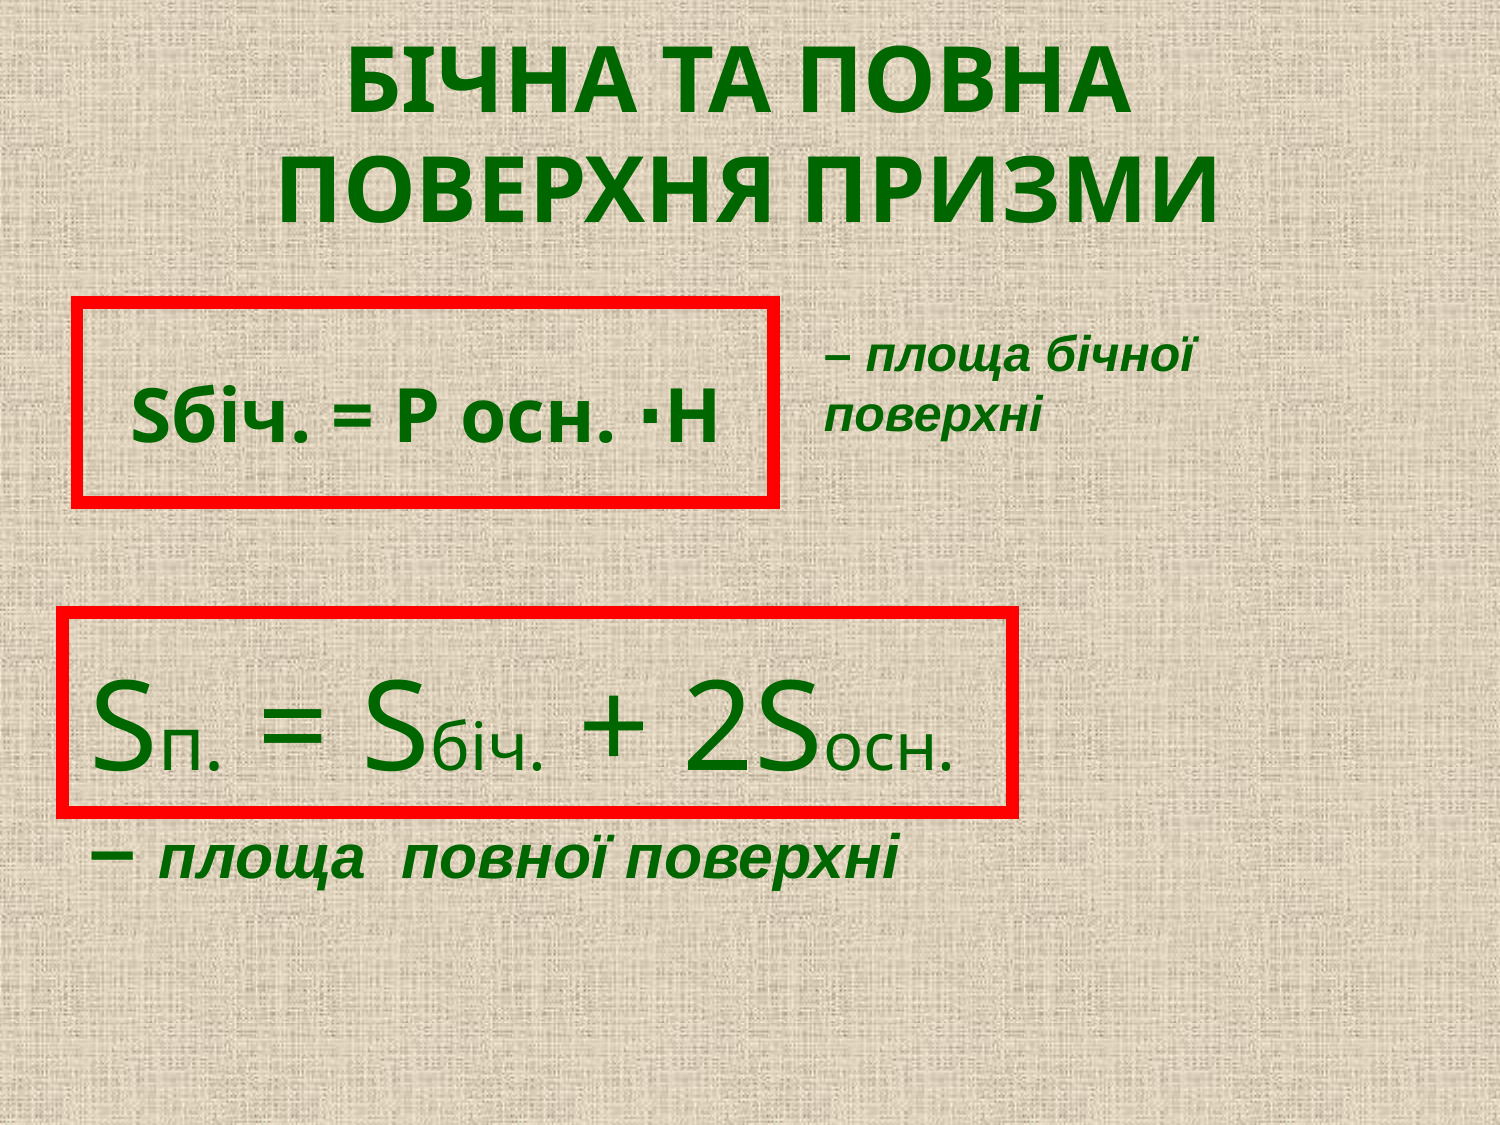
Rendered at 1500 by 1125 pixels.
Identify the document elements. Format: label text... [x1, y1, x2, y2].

text_box [76, 302, 775, 504]
text_box БІЧНА ТА ПОВНА ПОВЕРХНЯ ПРИЗМИ [74, 37, 1425, 225]
picture [0, 0, 1500, 1125]
text_box Sбіч. = P осн. ∙H [115, 360, 737, 466]
text_box [61, 611, 1013, 814]
text_box – площа бічної поверхні [809, 314, 1433, 449]
text_box Sп. = Sбіч. + 2Sосн. – площа повної поверхні [74, 637, 1488, 903]
